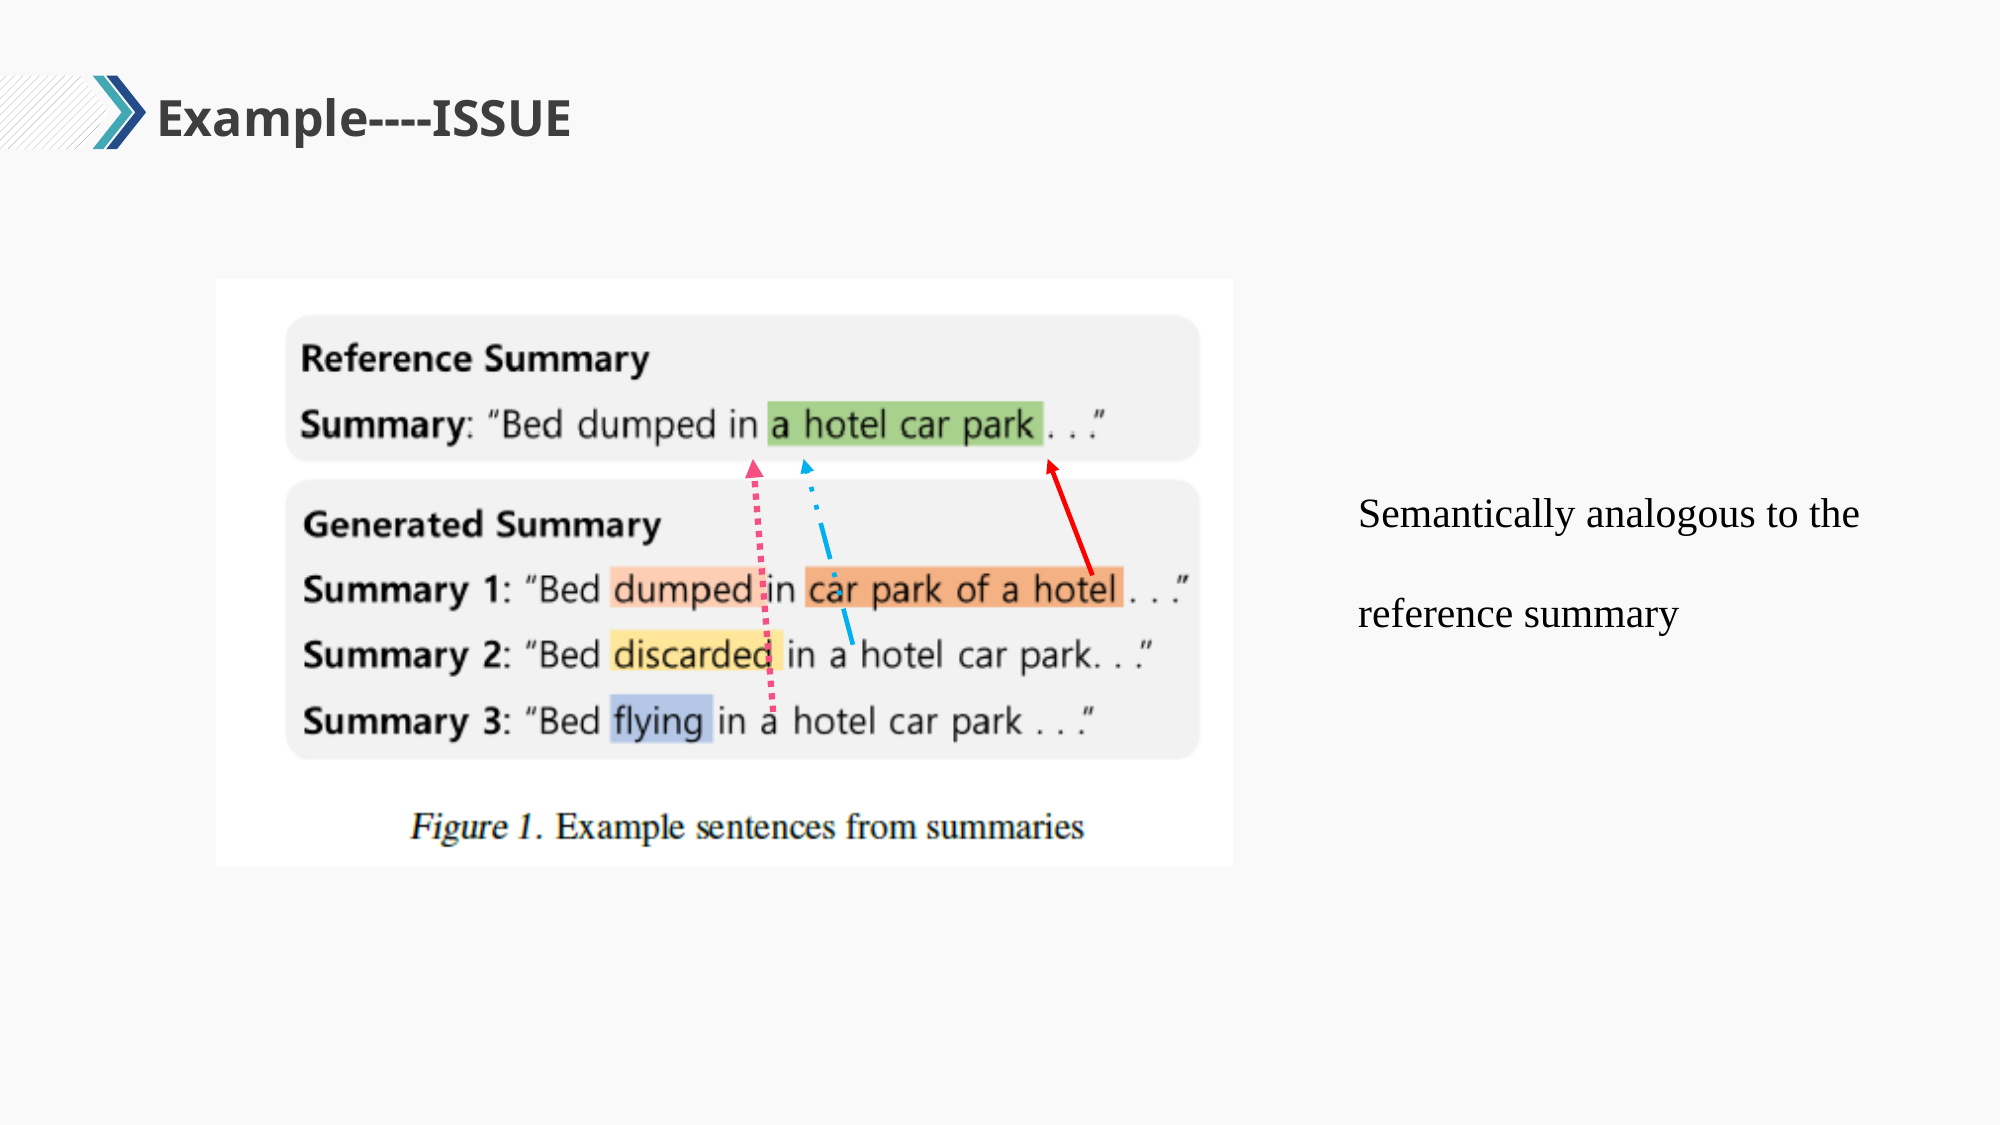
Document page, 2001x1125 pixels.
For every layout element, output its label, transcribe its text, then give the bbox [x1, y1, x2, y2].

text_box Semantically analogous to the reference summary [1343, 427, 1959, 688]
title Example----ISSUE [140, 82, 882, 158]
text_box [803, 458, 853, 645]
picture [216, 279, 1233, 867]
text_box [1047, 458, 1093, 576]
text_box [752, 458, 774, 712]
